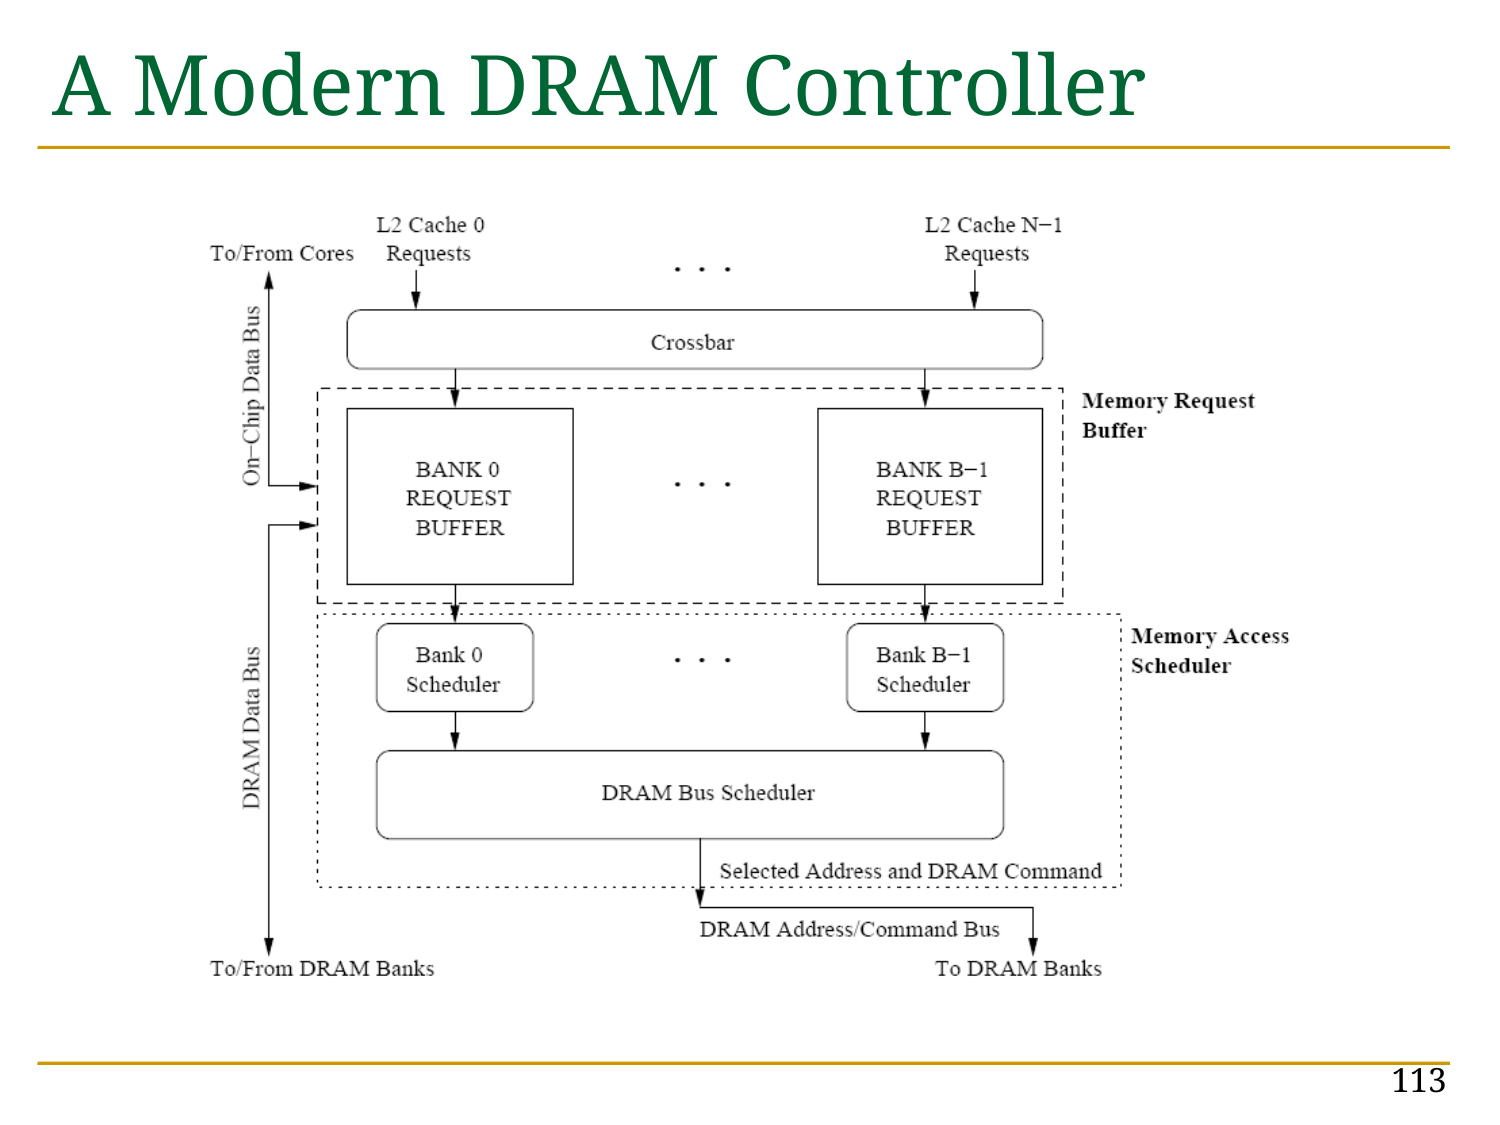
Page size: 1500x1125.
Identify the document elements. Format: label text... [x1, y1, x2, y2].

title A Modern DRAM Controller [37, 24, 1450, 200]
picture [202, 208, 1298, 998]
slide_number 113 [1111, 1036, 1462, 1112]
